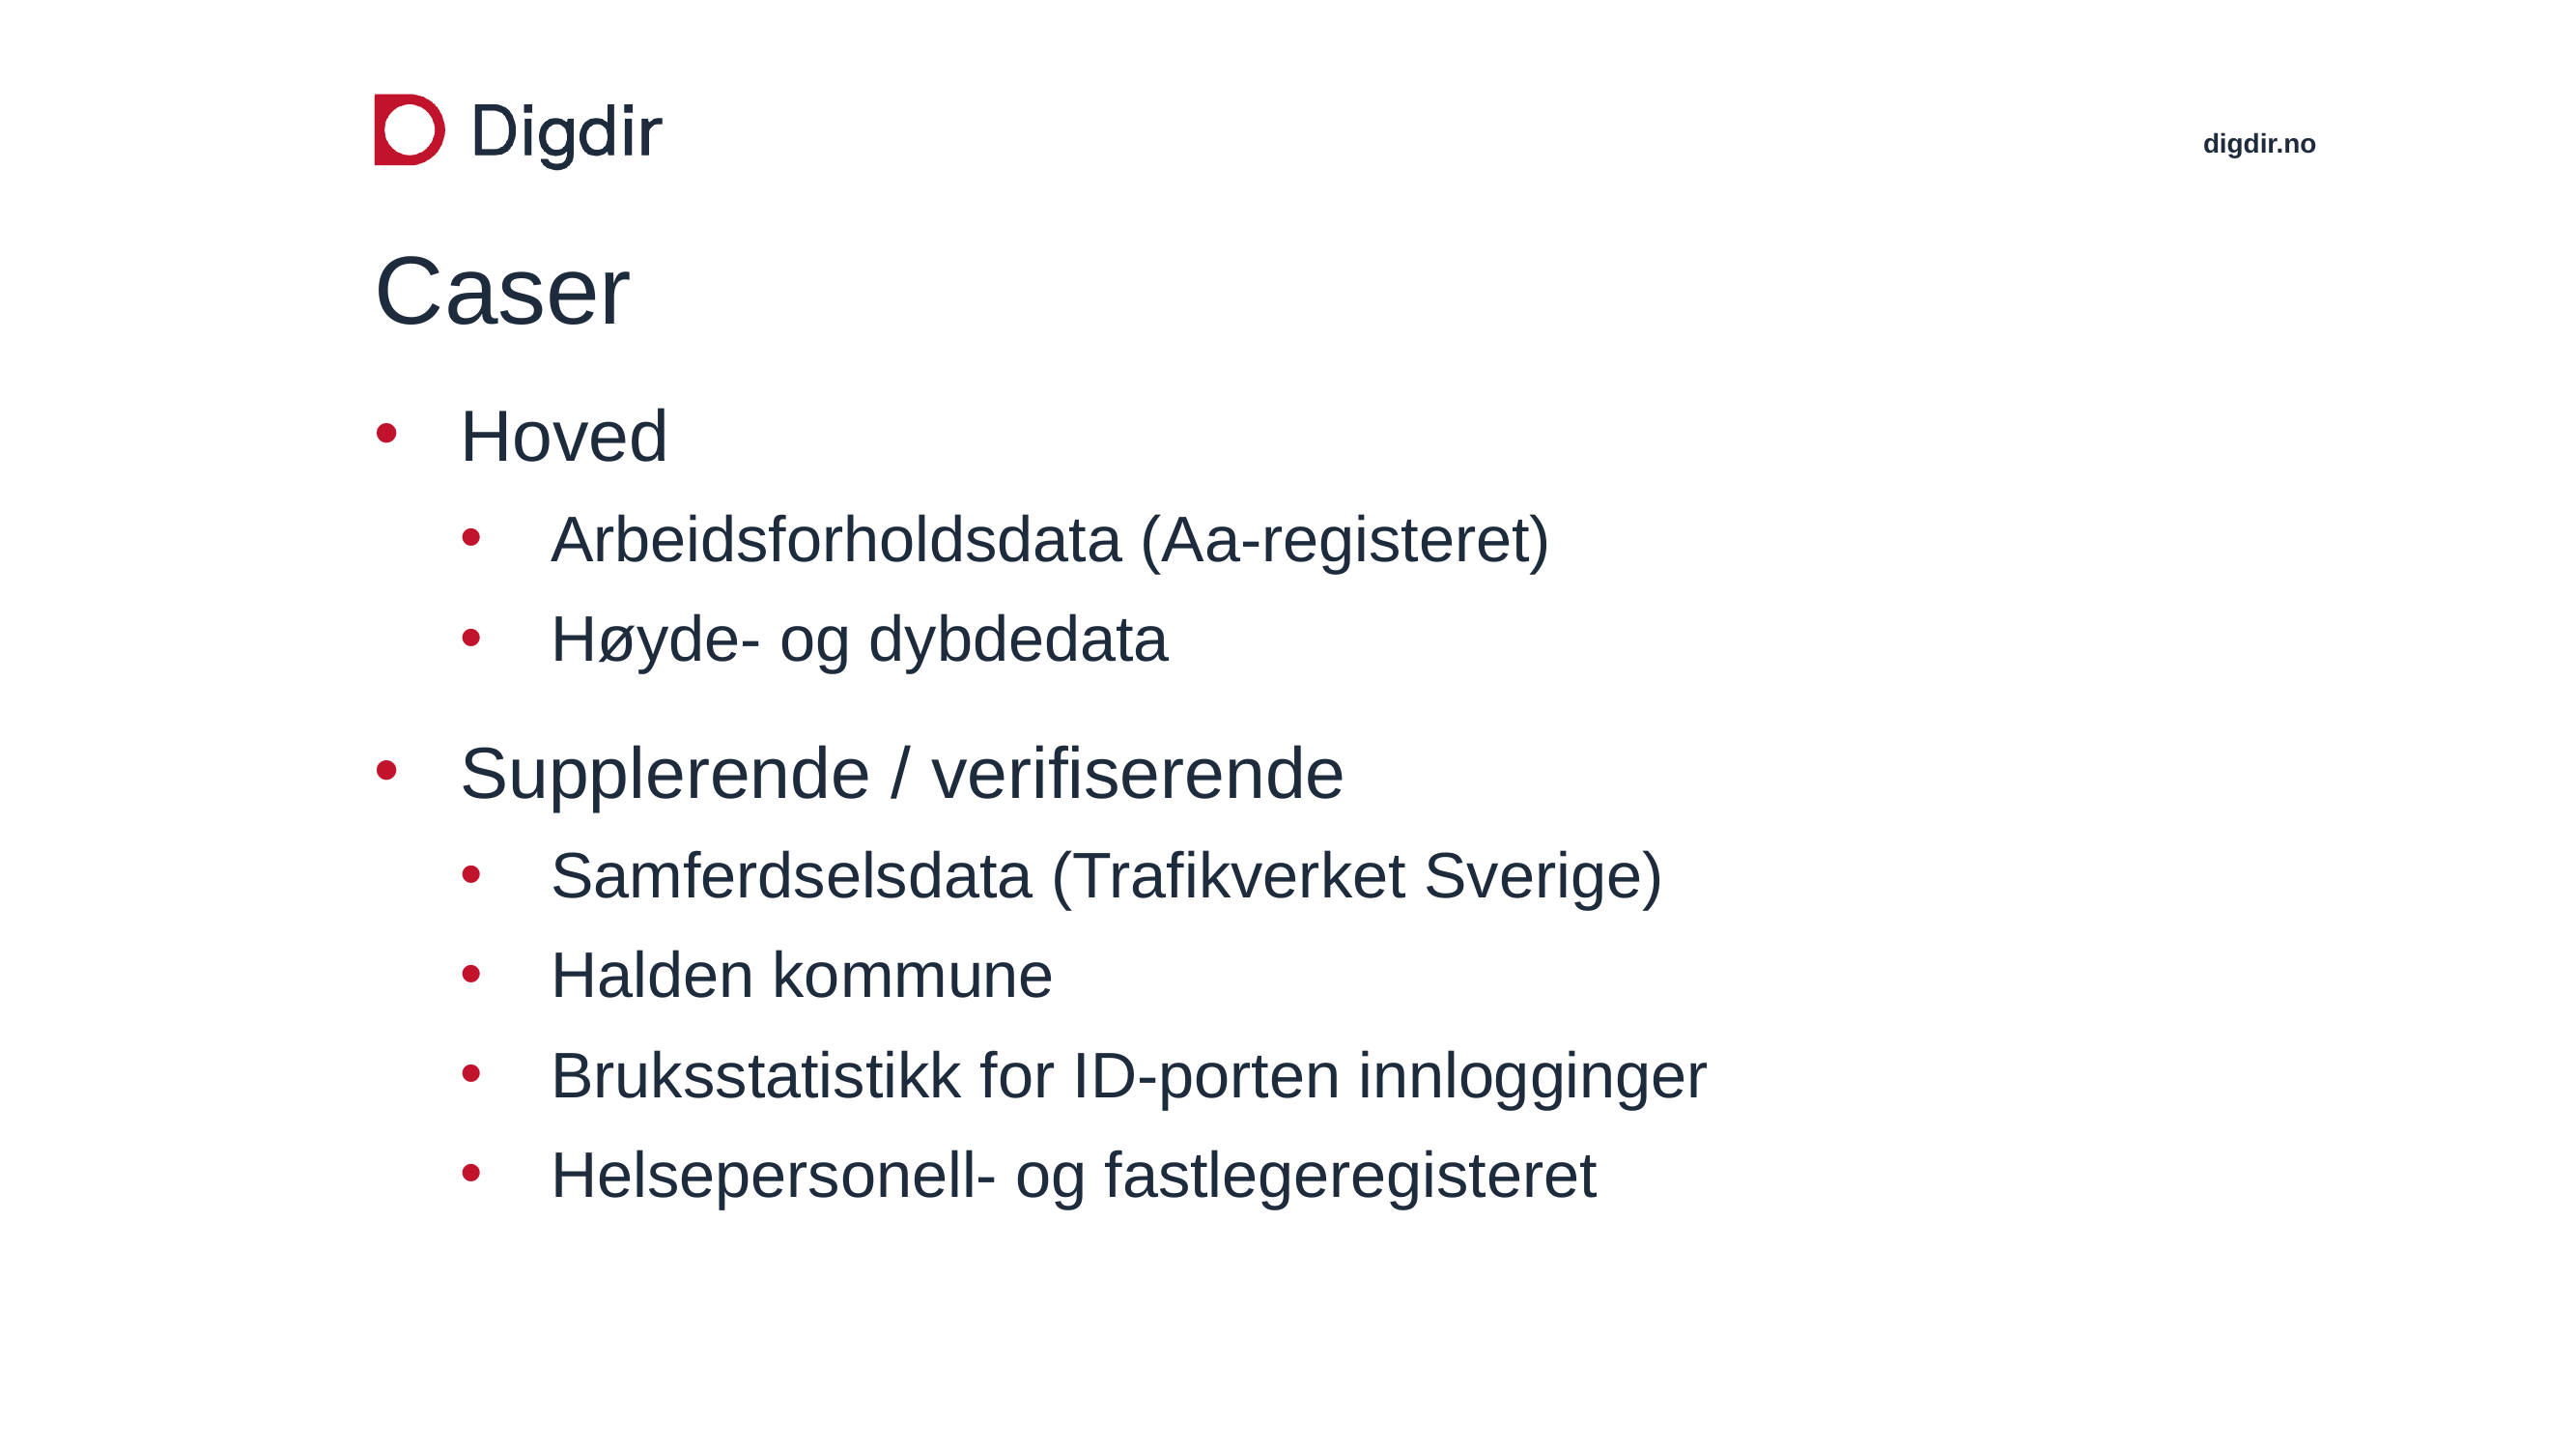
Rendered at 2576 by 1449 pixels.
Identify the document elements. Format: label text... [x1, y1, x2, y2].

list Hoved Arbeidsforholdsdata (Aa-registeret) Høyde- og dybdedata Supplerende / verifiserende Samferdselsdata (Trafikverket Sverige) Halden kommune Bruksstatistikk for ID-porten innlogginger Helsepersonell- og fastlegeregisteret [374, 388, 2323, 1303]
title Caser [374, 234, 2323, 345]
picture [354, 73, 682, 185]
